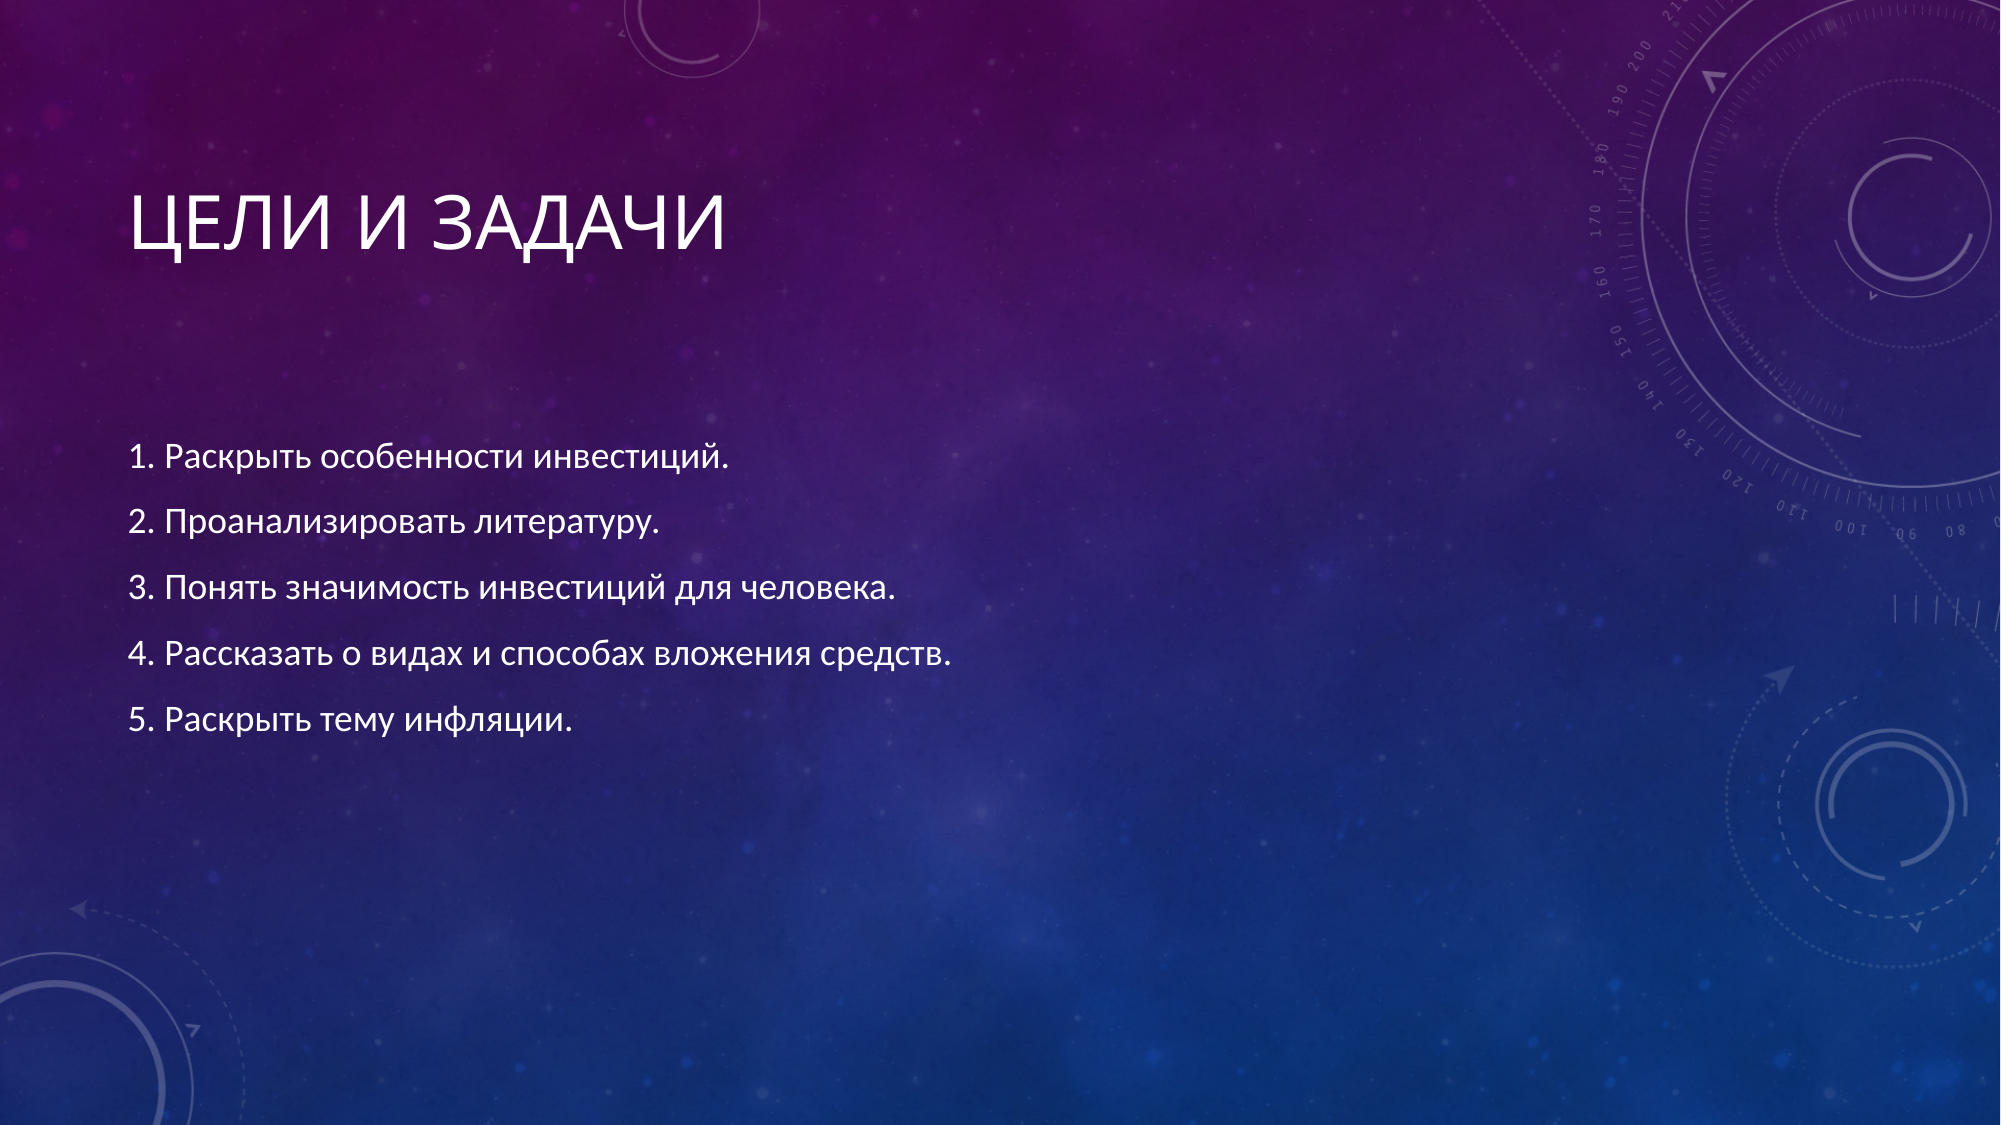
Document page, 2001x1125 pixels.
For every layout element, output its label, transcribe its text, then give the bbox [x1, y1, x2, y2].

picture [0, 0, 2001, 1125]
list 1. Раскрыть особенности инвестиций. 2. Проанализировать литературу. 3. Понять значимость инвестиций для человека. 4. Рассказать о видах и способах вложения средств. 5. Раскрыть тему инфляции. [112, 351, 1775, 950]
title Цели и задачи [112, 99, 1775, 339]
